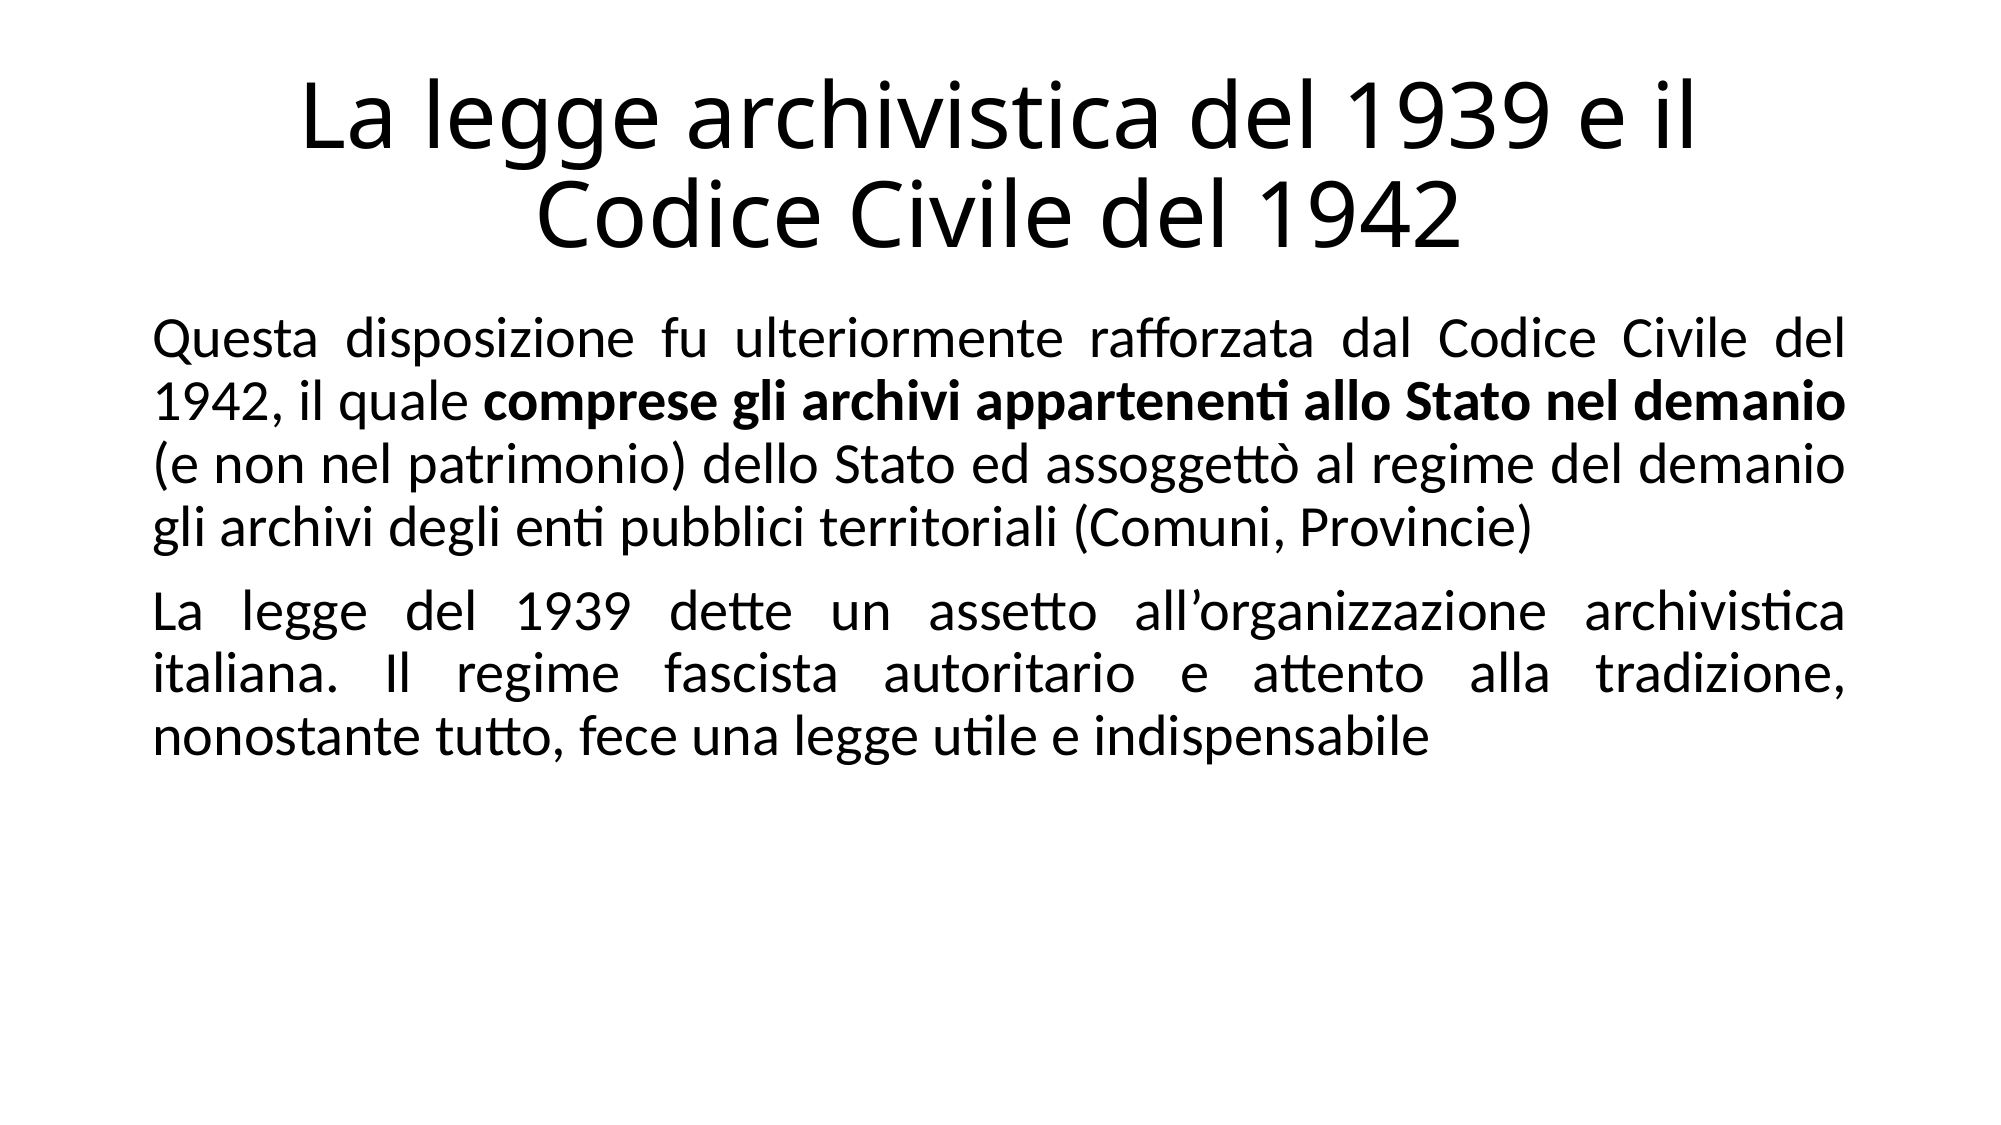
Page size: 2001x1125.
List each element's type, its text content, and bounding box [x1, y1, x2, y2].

title La legge archivistica del 1939 e il Codice Civile del 1942 [137, 59, 1863, 278]
list Questa disposizione fu ulteriormente rafforzata dal Codice Civile del 1942, il quale comprese gli archivi appartenenti allo Stato nel demanio (e non nel patrimonio) dello Stato ed assoggettò al regime del demanio gli archivi degli enti pubblici territoriali (Comuni, Provincie) La legge del 1939 dette un assetto all’organizzazione archivistica italiana. Il regime fascista autoritario e attento alla tradizione, nonostante tutto, fece una legge utile e indispensabile [137, 299, 1863, 1014]
